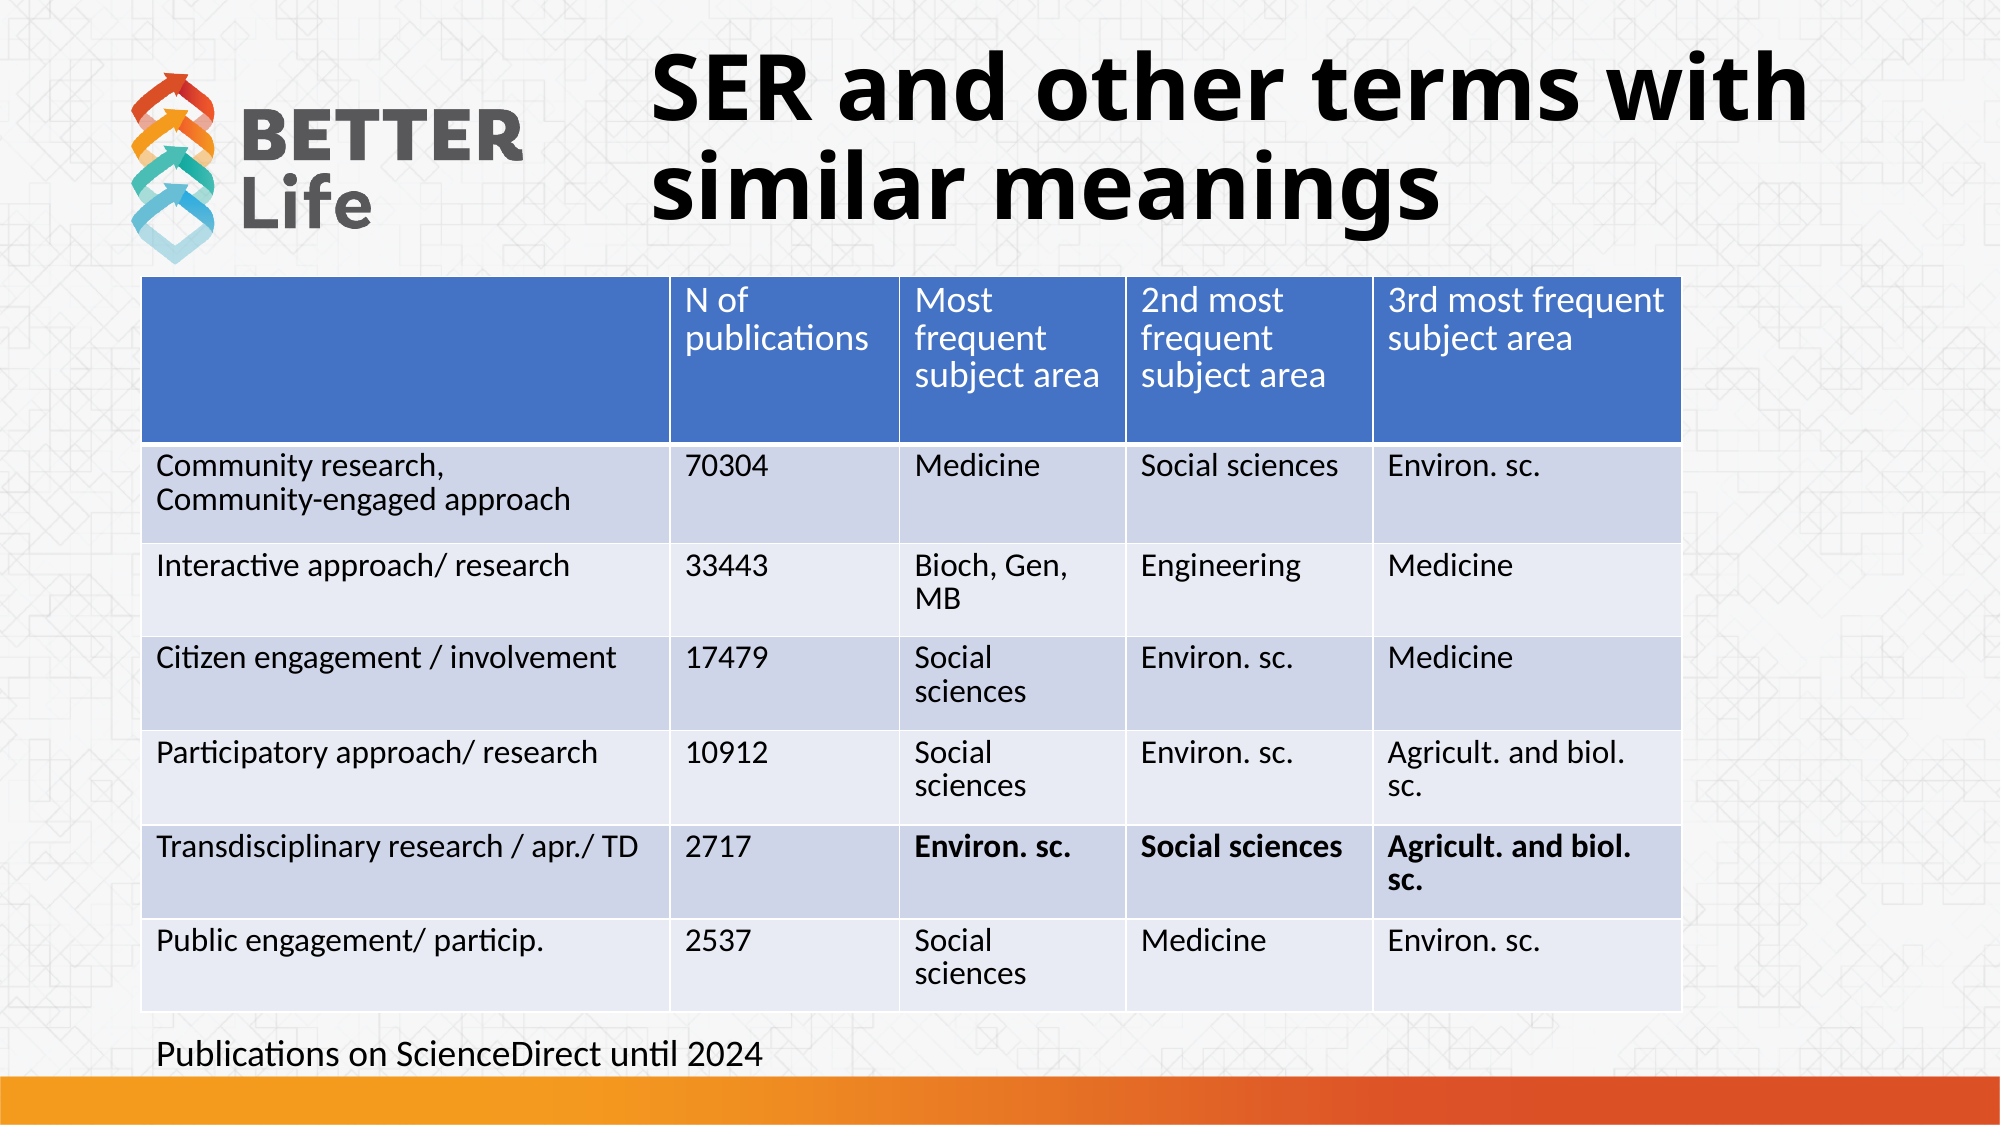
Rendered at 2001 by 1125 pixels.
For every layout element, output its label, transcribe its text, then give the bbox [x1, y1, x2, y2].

table_cell Environ. sc. [900, 826, 1125, 918]
table_header Most frequent subject area [900, 277, 1125, 442]
title SER and other terms with similar meanings [635, 31, 1957, 250]
table_header 3rd most frequent subject area [1374, 277, 1681, 442]
table_cell Medicine [1127, 920, 1372, 1011]
table_cell Environ. sc. [1127, 637, 1372, 730]
table_cell Community research, Community-engaged approach [142, 447, 669, 543]
table_cell Medicine [1374, 637, 1681, 730]
table_cell 2717 [671, 826, 899, 918]
table_cell Social sciences [1127, 447, 1372, 543]
table_cell Environ. sc. [1127, 731, 1372, 824]
table_cell Engineering [1127, 544, 1372, 636]
table_header 2nd most frequent subject area [1127, 277, 1372, 442]
table_cell Bioch, Gen, MB [900, 544, 1125, 636]
table_header [142, 277, 669, 442]
table_cell 17479 [671, 637, 899, 730]
table_cell 70304 [671, 447, 899, 543]
table_cell Social sciences [900, 920, 1125, 1011]
text_box Publications on ScienceDirect until 2024 [141, 1021, 1224, 1076]
table_cell Social sciences [900, 637, 1125, 730]
table_cell Social sciences [1127, 826, 1372, 918]
table_cell Transdisciplinary research / apr./ TD [142, 826, 669, 918]
table_cell Citizen engagement / involvement [142, 637, 669, 730]
table_cell Agricult. and biol. sc. [1374, 826, 1681, 918]
table_cell Interactive approach/ research [142, 544, 669, 636]
table_cell Environ. sc. [1374, 920, 1681, 1011]
table_cell Public engagement/ particip. [142, 920, 669, 1011]
table_cell Environ. sc. [1374, 447, 1681, 543]
picture [0, 0, 2001, 1125]
table_cell 2537 [671, 920, 899, 1011]
table_cell Medicine [1374, 544, 1681, 636]
table_cell Medicine [900, 447, 1125, 543]
table_header N of publications [671, 277, 899, 442]
table_cell Social sciences [900, 731, 1125, 824]
table_cell 33443 [671, 544, 899, 636]
table_cell Participatory approach/ research [142, 731, 669, 824]
table_cell Agricult. and biol. sc. [1374, 731, 1681, 824]
table_cell 10912 [671, 731, 899, 824]
